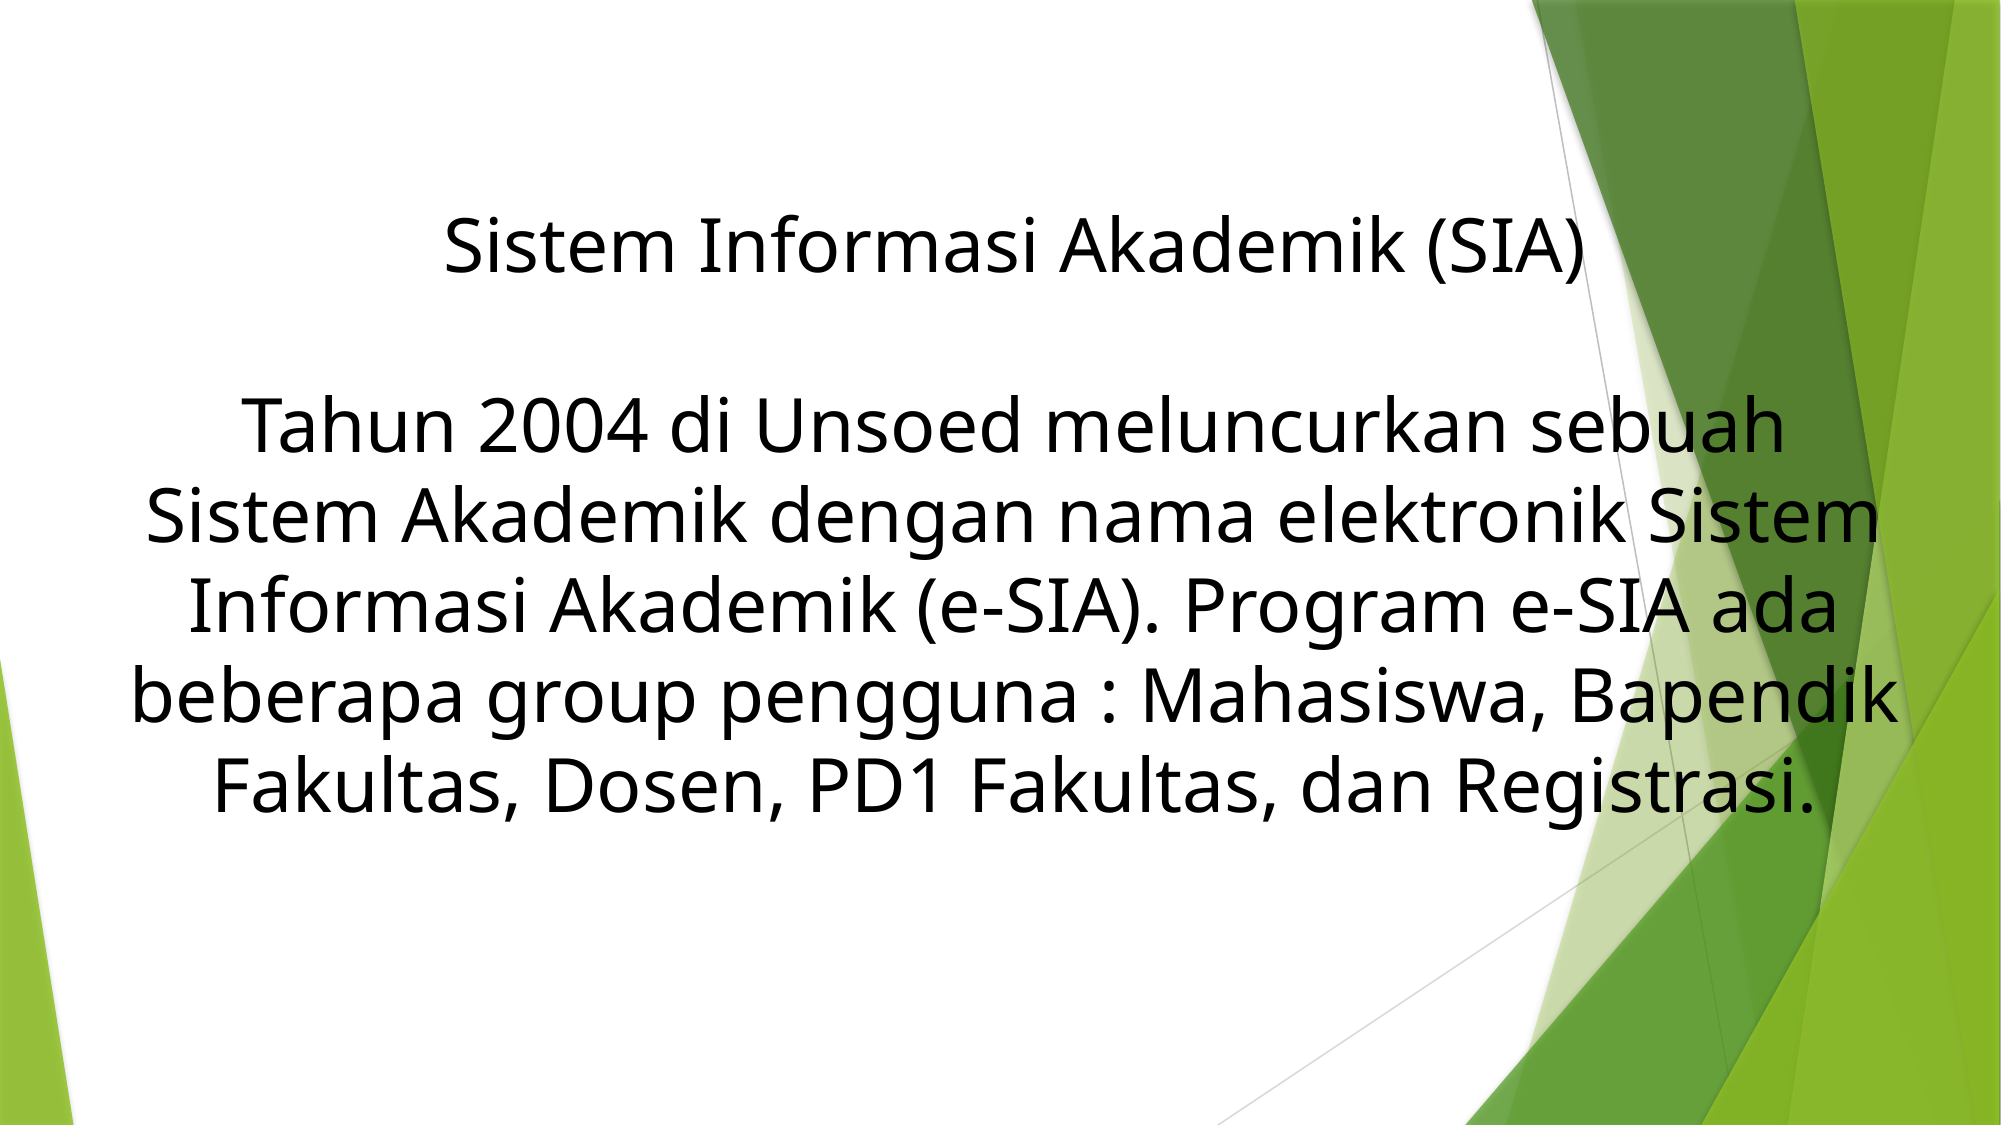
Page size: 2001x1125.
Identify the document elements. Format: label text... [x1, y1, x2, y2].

title Sistem Informasi Akademik (SIA) Tahun 2004 di Unsoed meluncurkan sebuah Sistem Akademik dengan nama elektronik Sistem Informasi Akademik (e-SIA). Program e-SIA ada beberapa group pengguna : Mahasiswa, Bapendik Fakultas, Dosen, PD1 Fakultas, dan Registrasi. [111, 99, 1920, 1052]
